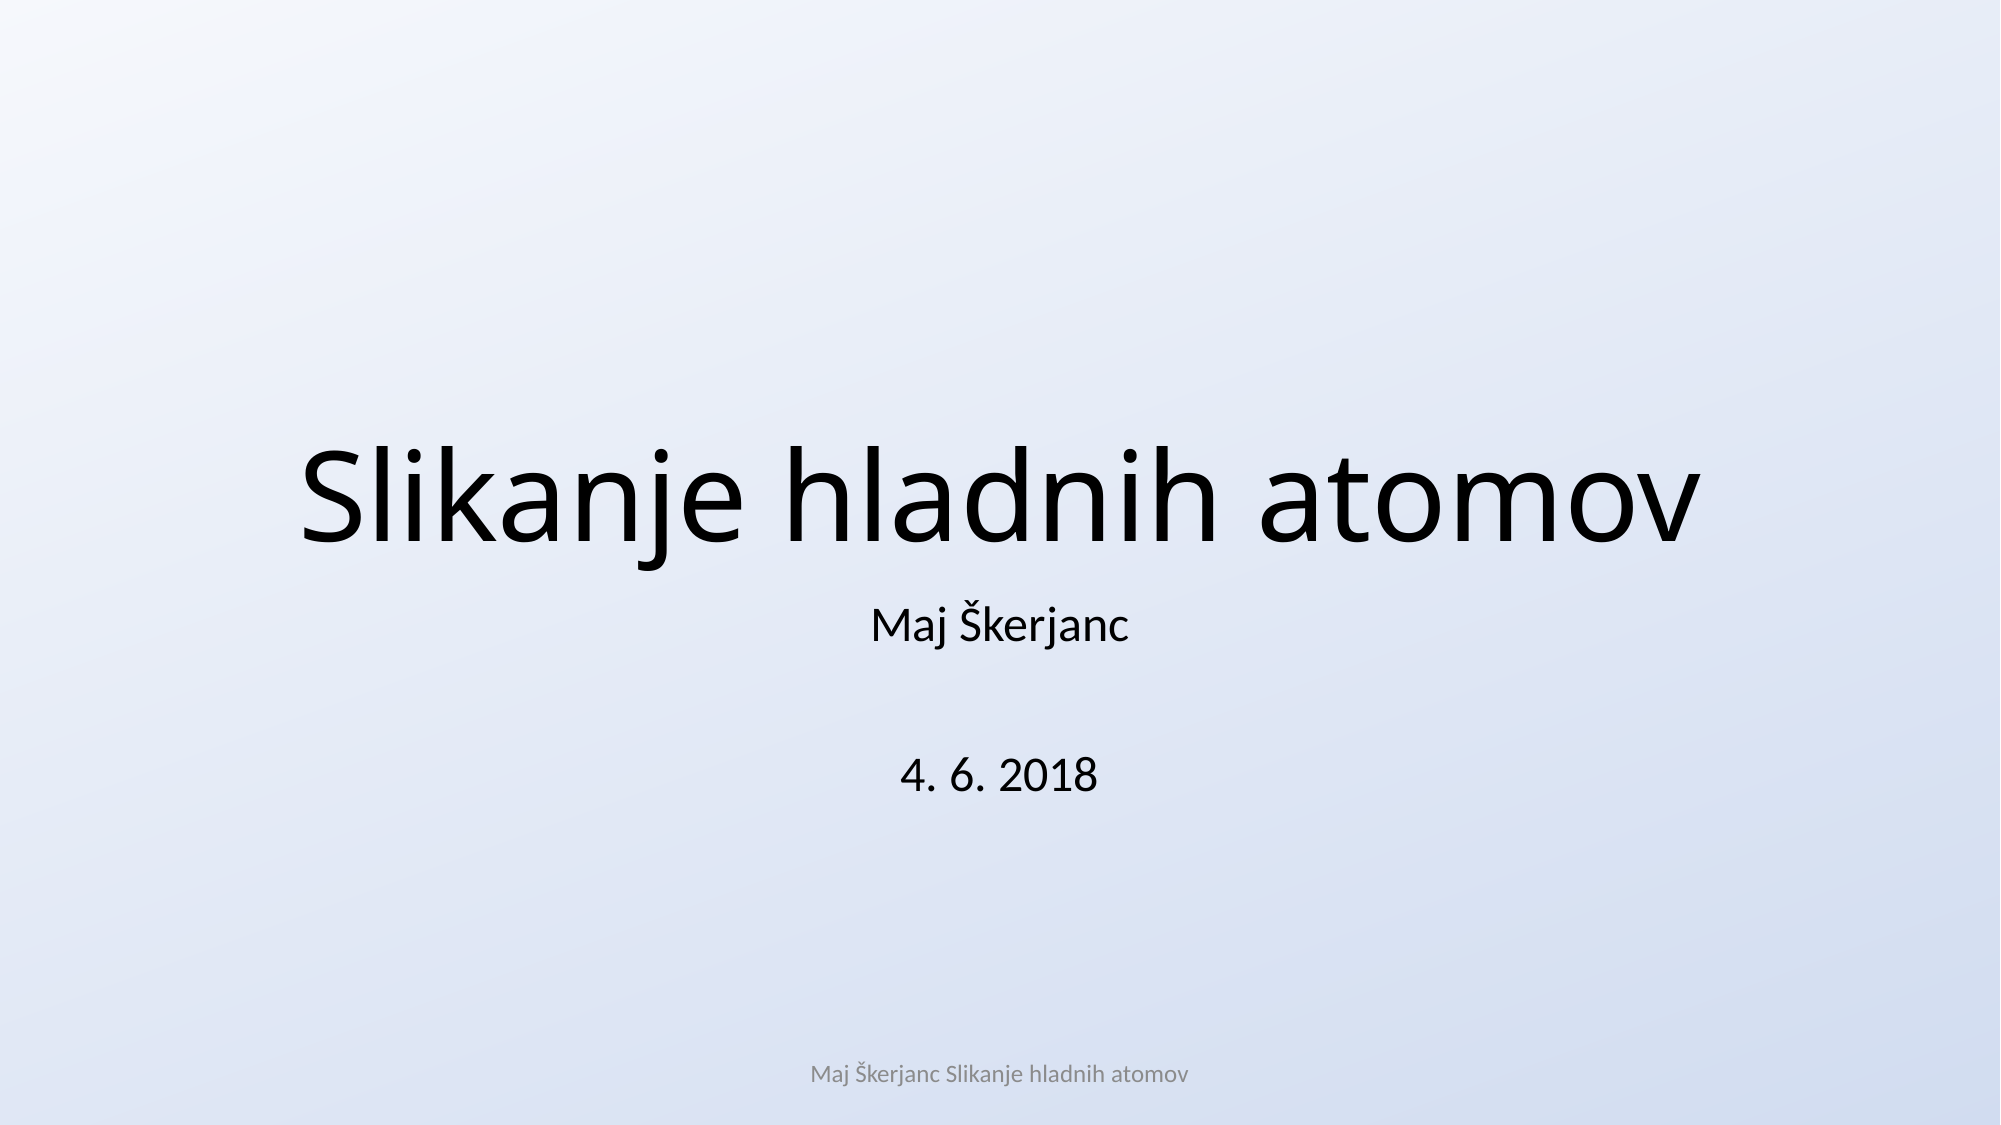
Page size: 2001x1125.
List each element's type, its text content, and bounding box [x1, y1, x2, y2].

footer Maj Škerjanc Slikanje hladnih atomov [662, 1042, 1338, 1103]
title Slikanje hladnih atomov [249, 184, 1750, 576]
subtitle Maj Škerjanc 4. 6. 2018 [249, 590, 1750, 863]
